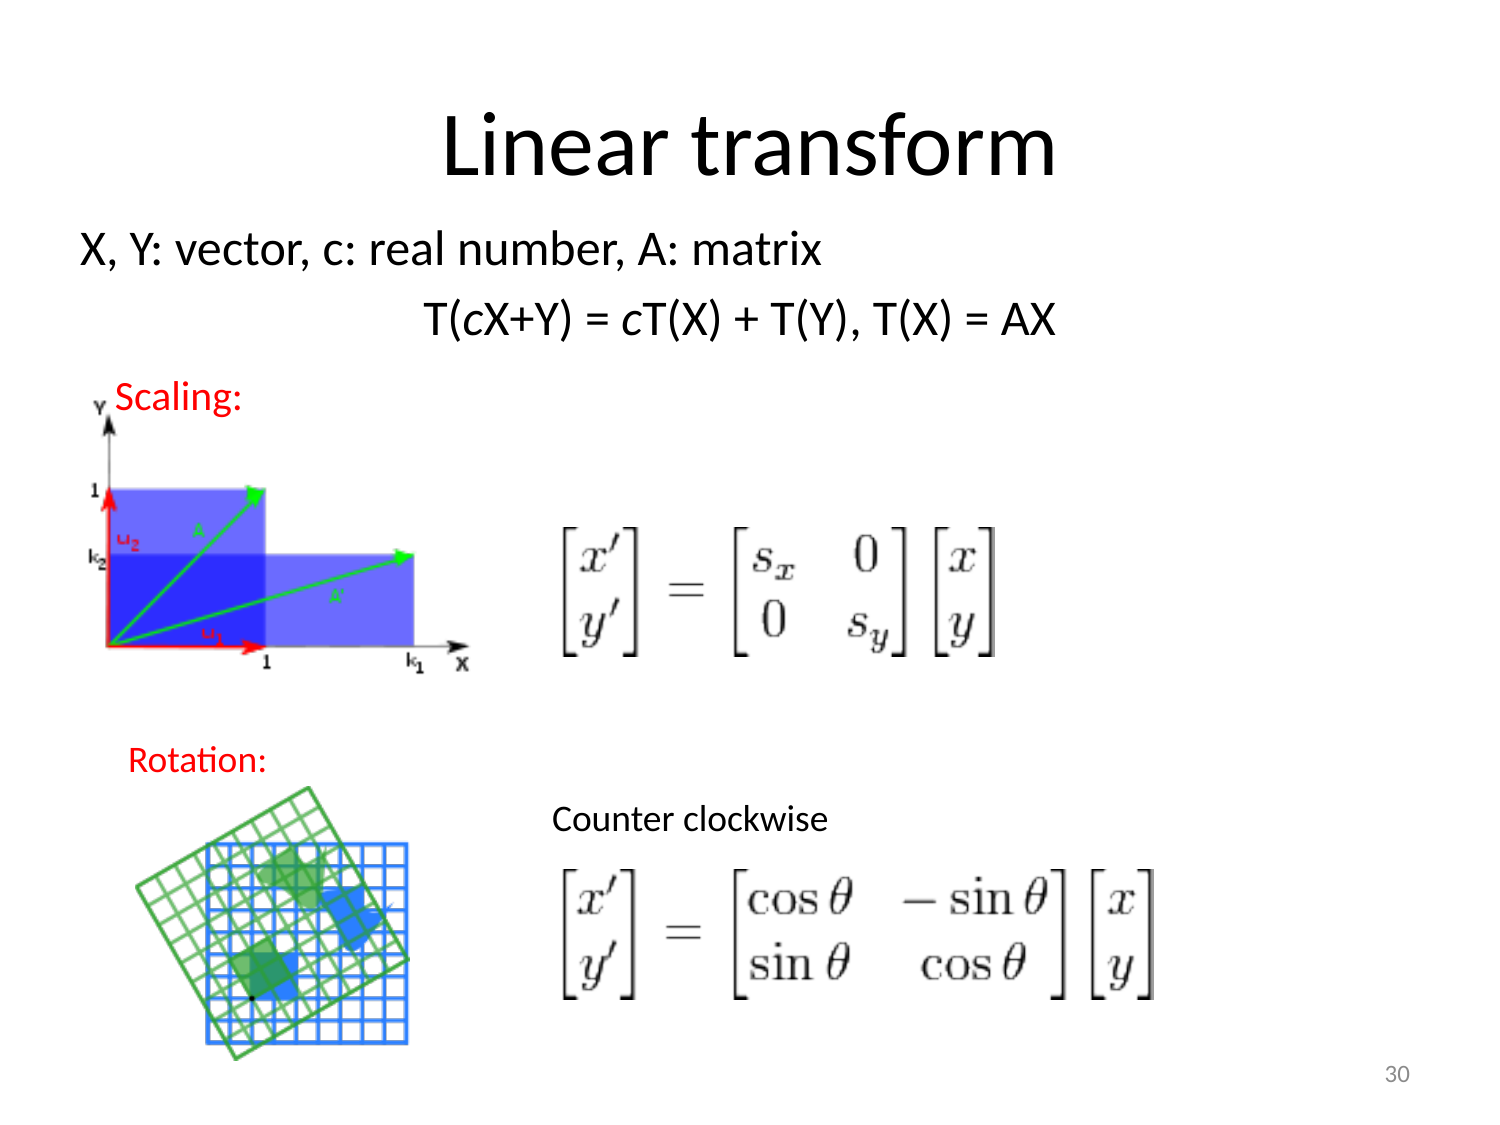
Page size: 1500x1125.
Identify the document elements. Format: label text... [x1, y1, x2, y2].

picture [560, 869, 1155, 1000]
picture [560, 526, 995, 658]
list X, Y: vector, c: real number, A: matrix T(cX+Y) = cT(X) + T(Y), T(X) = AX [64, 208, 1415, 367]
picture [64, 385, 476, 693]
text_box Counter clockwise [537, 786, 951, 847]
text_box Scaling: [100, 361, 514, 427]
title Linear transform [75, 45, 1425, 233]
picture [135, 786, 410, 1061]
text_box Rotation: [113, 727, 283, 788]
slide_number 30 [1074, 1042, 1425, 1103]
